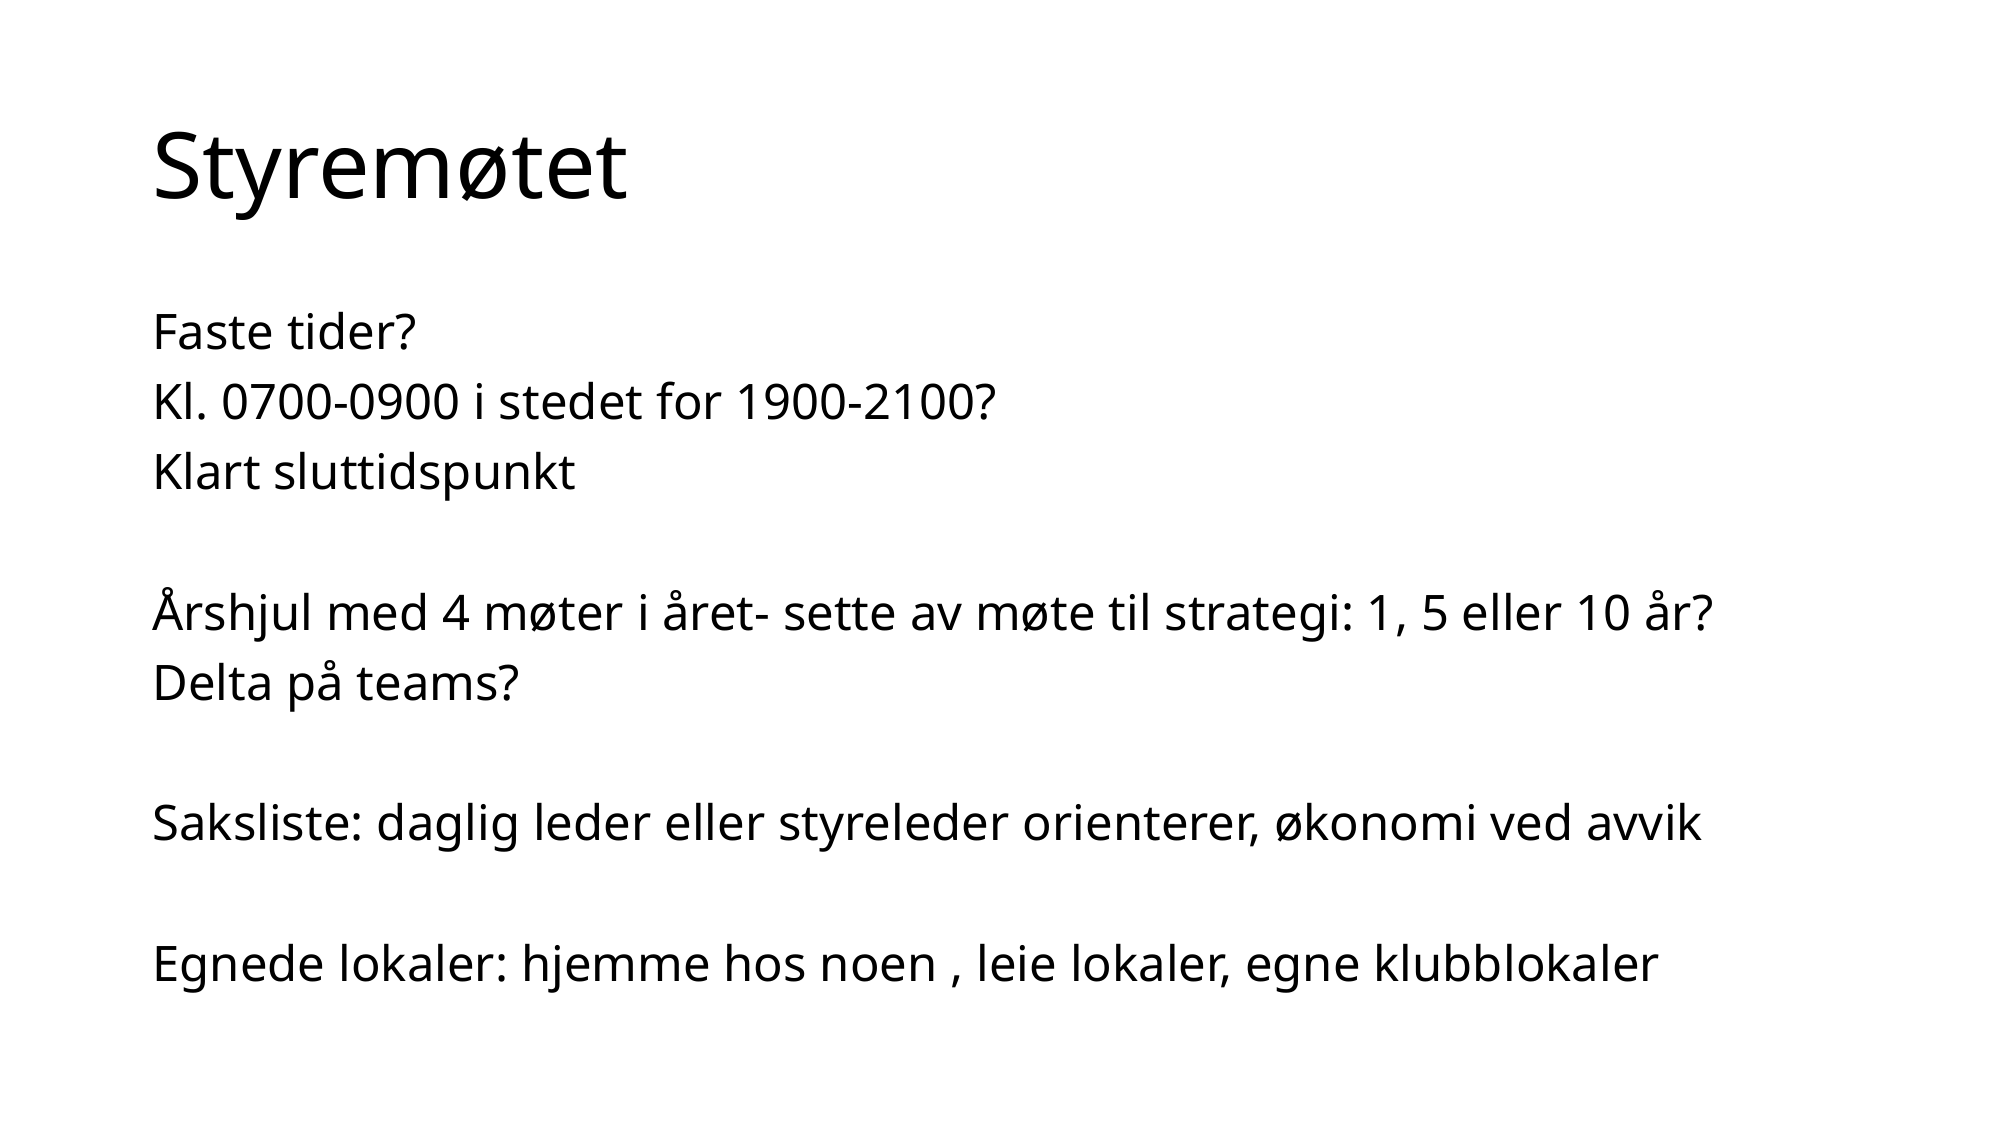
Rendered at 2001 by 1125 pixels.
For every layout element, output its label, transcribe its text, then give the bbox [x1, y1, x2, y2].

title Styremøtet [137, 59, 1863, 278]
list Faste tider? Kl. 0700-0900 i stedet for 1900-2100? Klart sluttidspunkt Årshjul med 4 møter i året- sette av møte til strategi: 1, 5 eller 10 år? Delta på teams? Saksliste: daglig leder eller styreleder orienterer, økonomi ved avvik Egnede lokaler: hjemme hos noen , leie lokaler, egne klubblokaler [137, 299, 1863, 1014]
